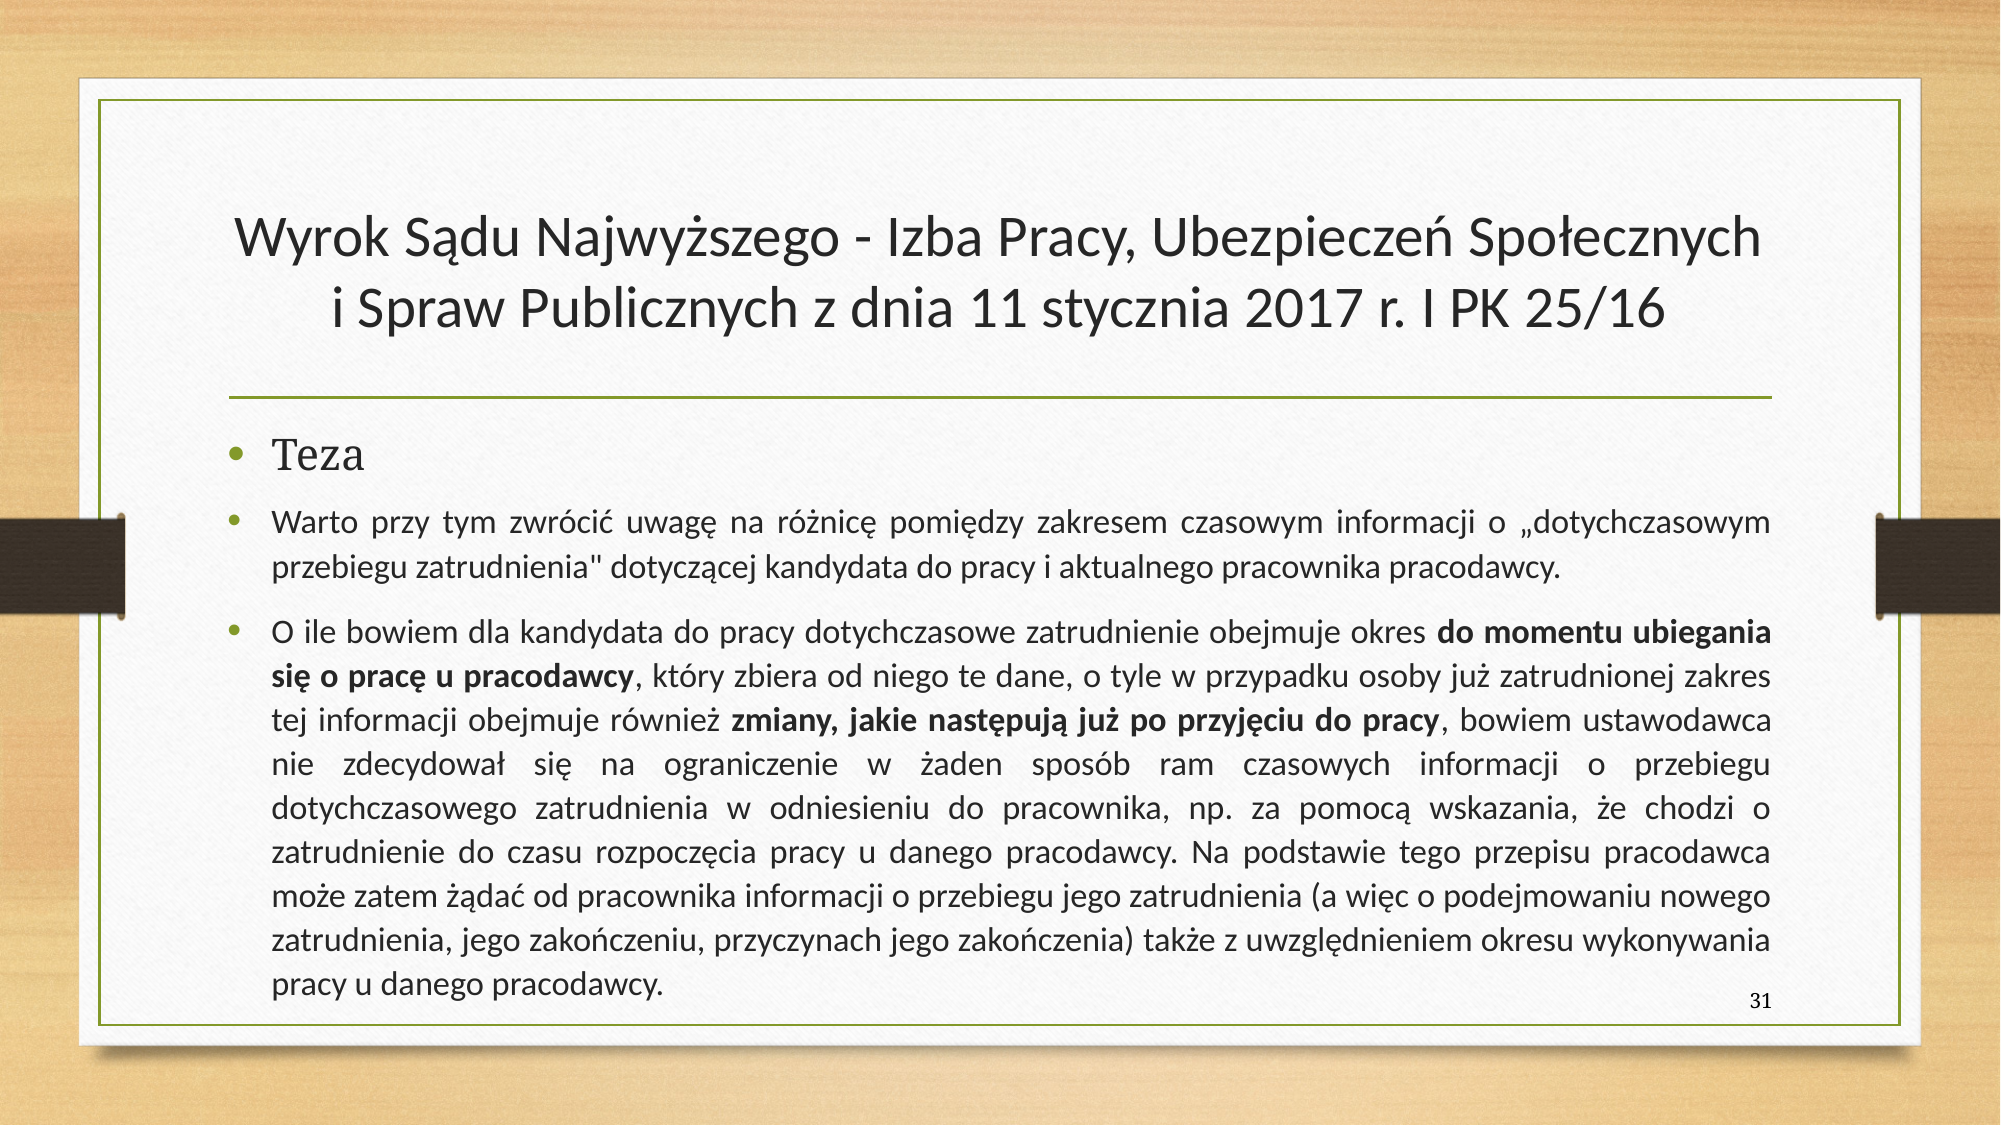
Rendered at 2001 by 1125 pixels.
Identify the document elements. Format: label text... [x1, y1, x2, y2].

title Wyrok Sądu Najwyższego - Izba Pracy, Ubezpieczeń Społecznych i Spraw Publicznych z dnia 11 stycznia 2017 r. I PK 25/16 [212, 161, 1788, 375]
slide_number 31 [1698, 979, 1788, 1025]
picture [0, 0, 2001, 1125]
list Teza Warto przy tym zwrócić uwagę na różnicę pomiędzy zakresem czasowym informacji o „dotychczasowym przebiegu zatrudnienia" dotyczącej kandydata do pracy i aktualnego pracownika pracodawcy. O ile bowiem dla kandydata do pracy dotychczasowe zatrudnienie obejmuje okres do momentu ubiegania się o pracę u pracodawcy, który zbiera od niego te dane, o tyle w przypadku osoby już zatrudnionej zakres tej informacji obejmuje również zmiany, jakie następują już po przyjęciu do pracy, bowiem ustawodawca nie zdecydował się na ograniczenie w żaden sposób ram czasowych informacji o przebiegu dotychczasowego zatrudnienia w odniesieniu do pracownika, np. za pomocą wskazania, że chodzi o zatrudnienie do czasu rozpoczęcia pracy u danego pracodawcy. Na podstawie tego przepisu pracodawca może zatem żądać od pracownika informacji o przebiegu jego zatrudnienia (a więc o podejmowaniu nowego zatrudnienia, jego zakończeniu, przyczynach jego zakończenia) także z uwzględnieniem okresu wykonywania pracy u danego pracodawcy. [212, 419, 1788, 1013]
